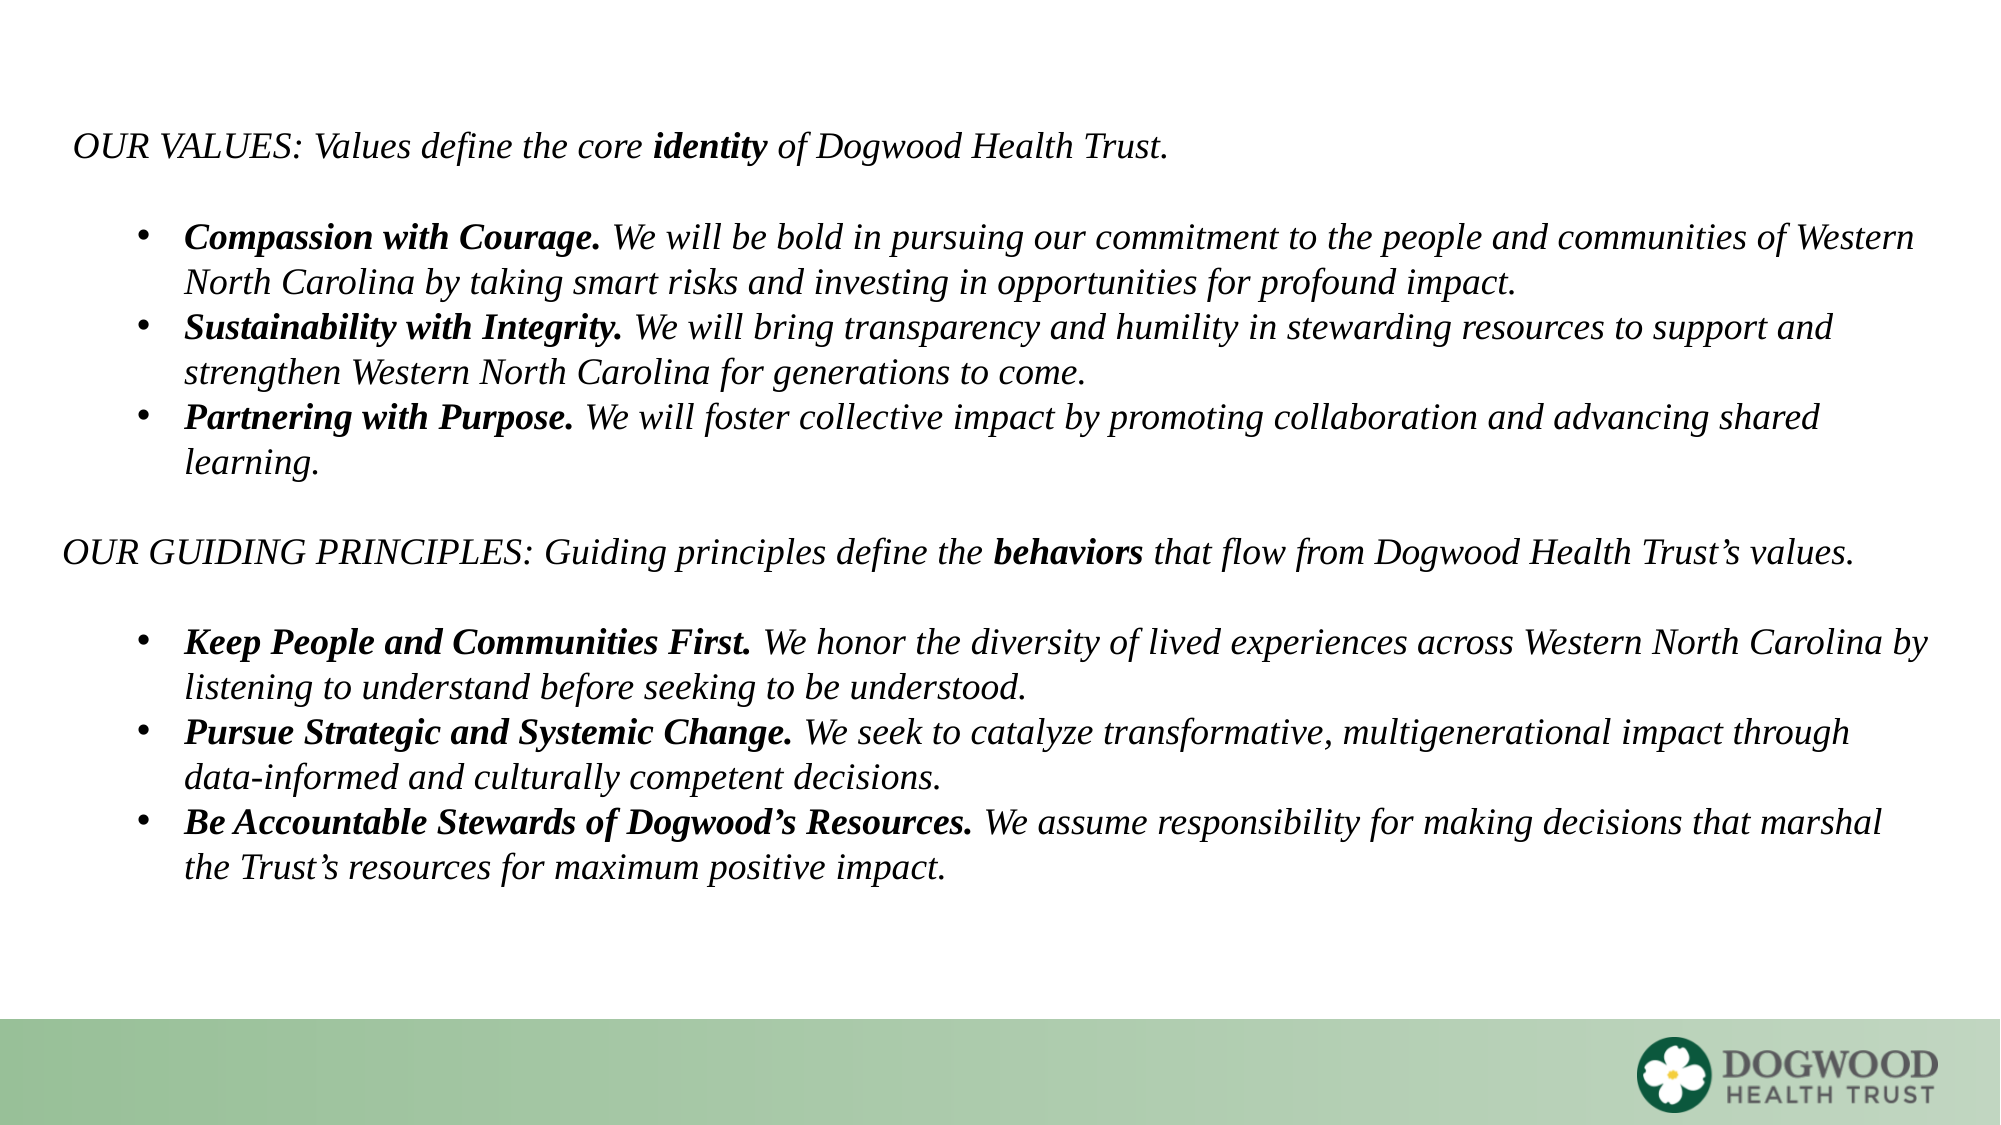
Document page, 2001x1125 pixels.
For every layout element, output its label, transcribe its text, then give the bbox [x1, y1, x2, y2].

picture [1637, 1037, 1938, 1113]
text_box OUR VALUES: Values define the core identity of Dogwood Health Trust. Compassion with Courage. We will be bold in pursuing our commitment to the people and communities of Western North Carolina by taking smart risks and investing in opportunities for profound impact. Sustainability with Integrity. We will bring transparency and humility in stewarding resources to support and strengthen Western North Carolina for generations to come. Partnering with Purpose. We will foster collective impact by promoting collaboration and advancing shared learning. OUR GUIDING PRINCIPLES: Guiding principles define the behaviors that flow from Dogwood Health Trust’s values. Keep People and Communities First. We honor the diversity of lived experiences across Western North Carolina by listening to understand before seeking to be understood. Pursue Strategic and Systemic Change. We seek to catalyze transformative, multigenerational impact through data-informed and culturally competent decisions. Be Accountable Stewards of Dogwood’s Resources. We assume responsibility for making decisions that marshal the Trust’s resources for maximum positive impact. [47, 59, 1953, 895]
